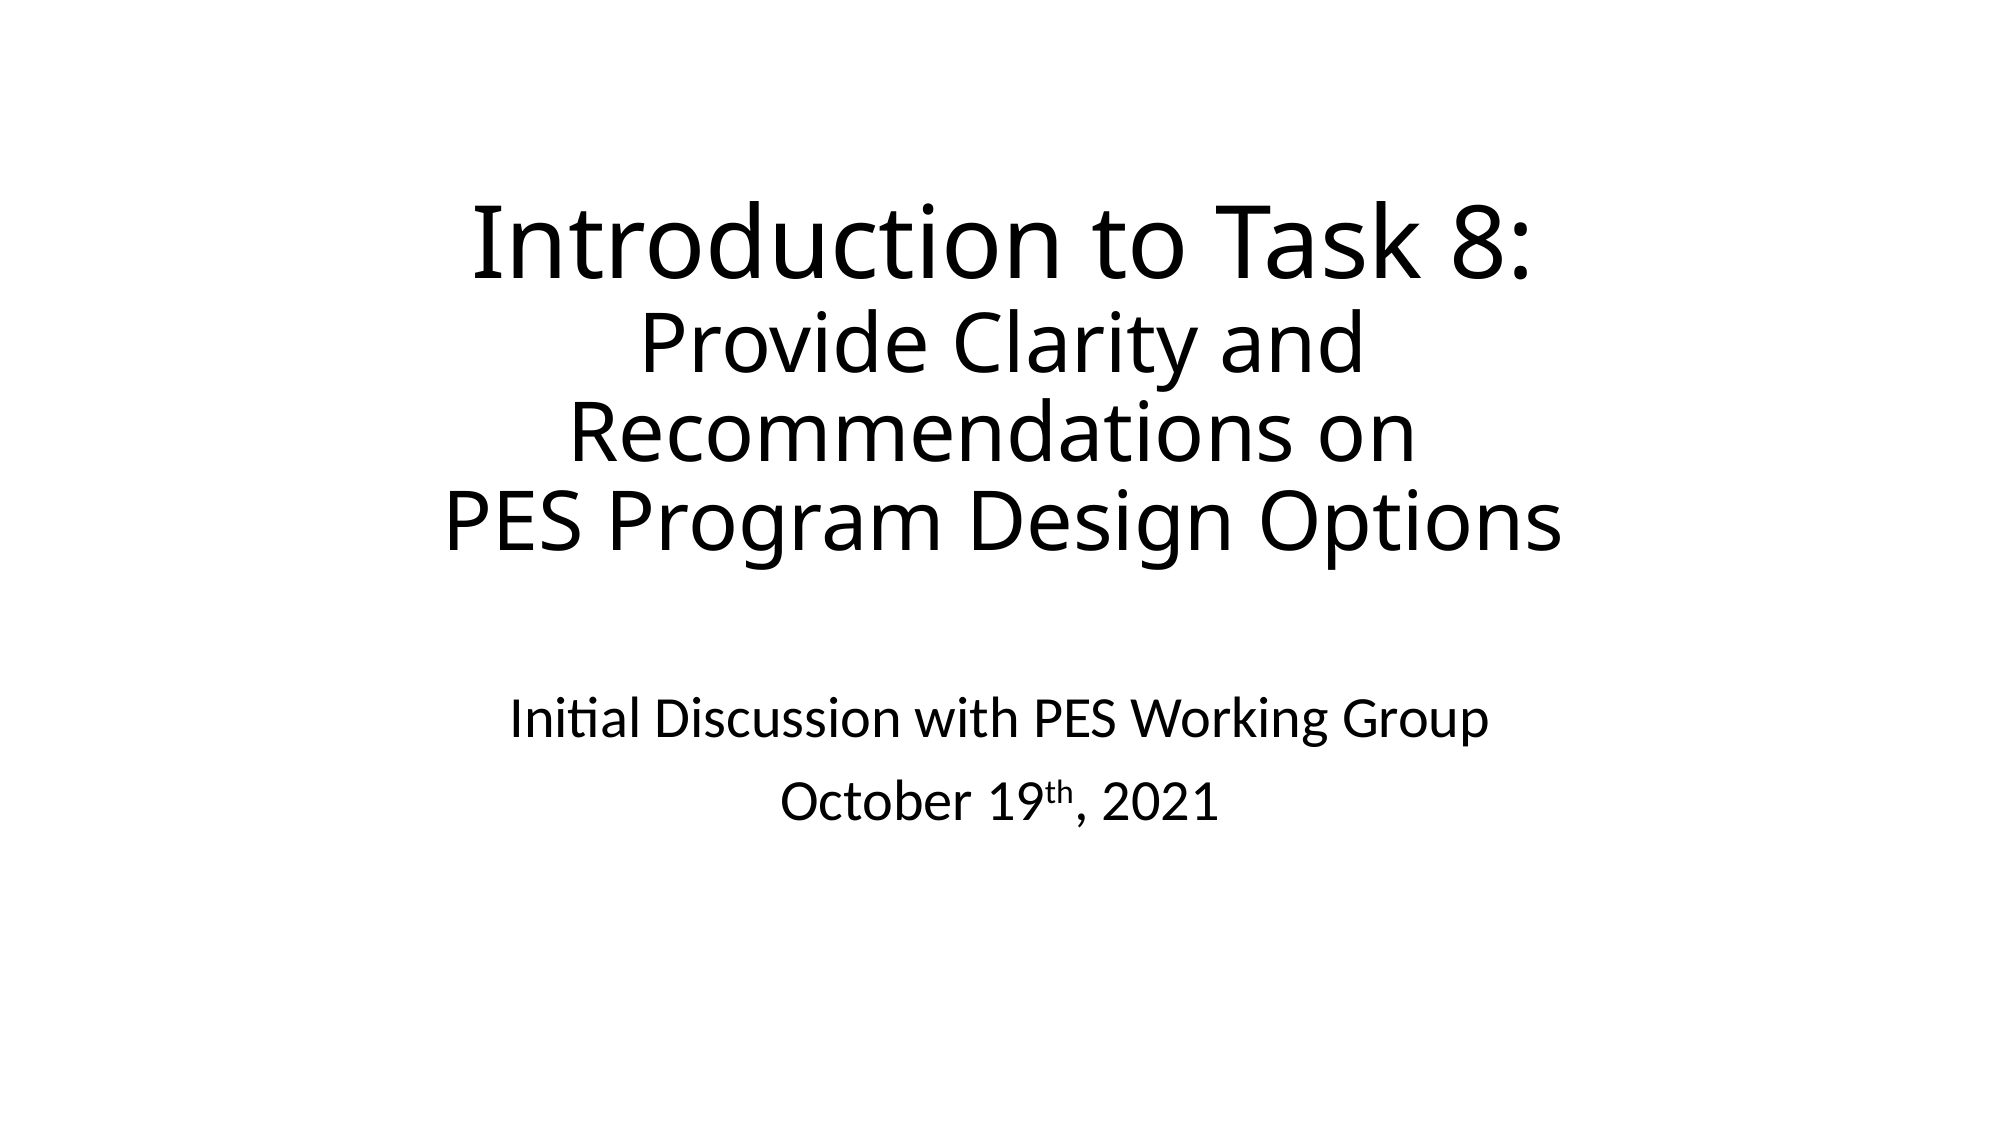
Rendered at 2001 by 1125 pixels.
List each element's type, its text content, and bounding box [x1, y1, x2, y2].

title Introduction to Task 8: Provide Clarity and Recommendations on PES Program Design Options [120, 184, 1887, 576]
subtitle Initial Discussion with PES Working Group October 19th, 2021 [249, 679, 1750, 941]
